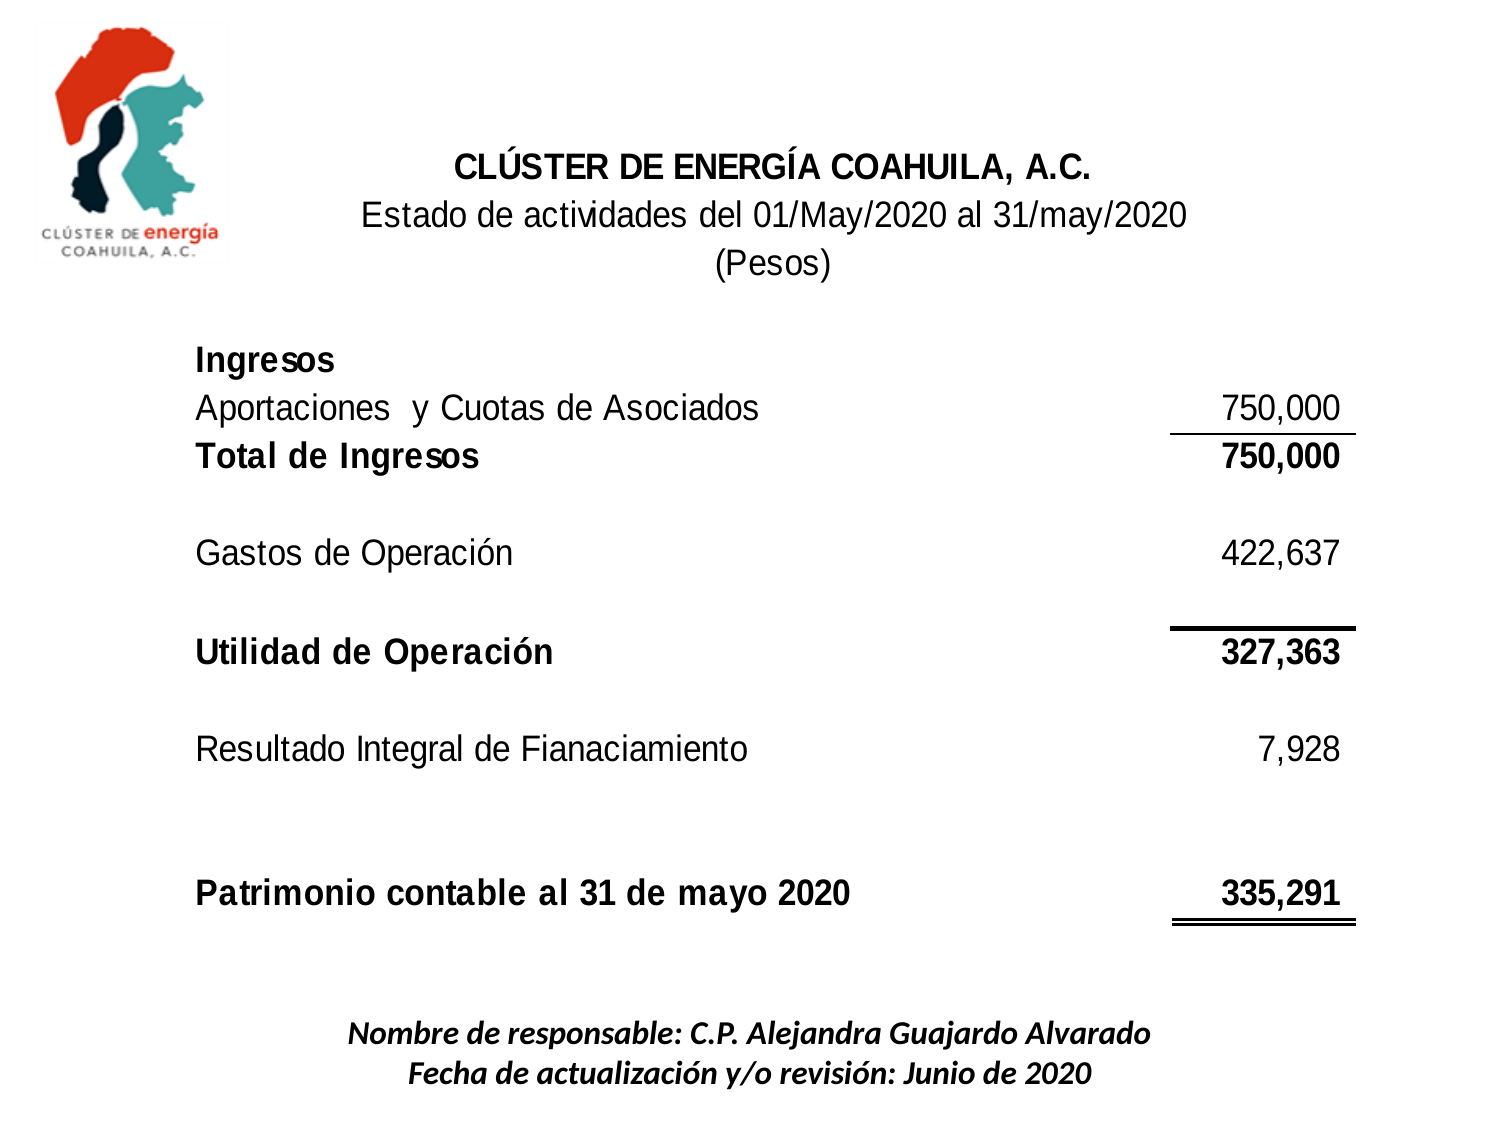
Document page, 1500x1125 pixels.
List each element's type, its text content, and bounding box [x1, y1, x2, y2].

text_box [187, 143, 1359, 975]
text_box Nombre de responsable: C.P. Alejandra Guajardo Alvarado Fecha de actualización y/o revisión: Junio de 2020 [254, 1003, 1246, 1099]
picture [35, 22, 230, 264]
